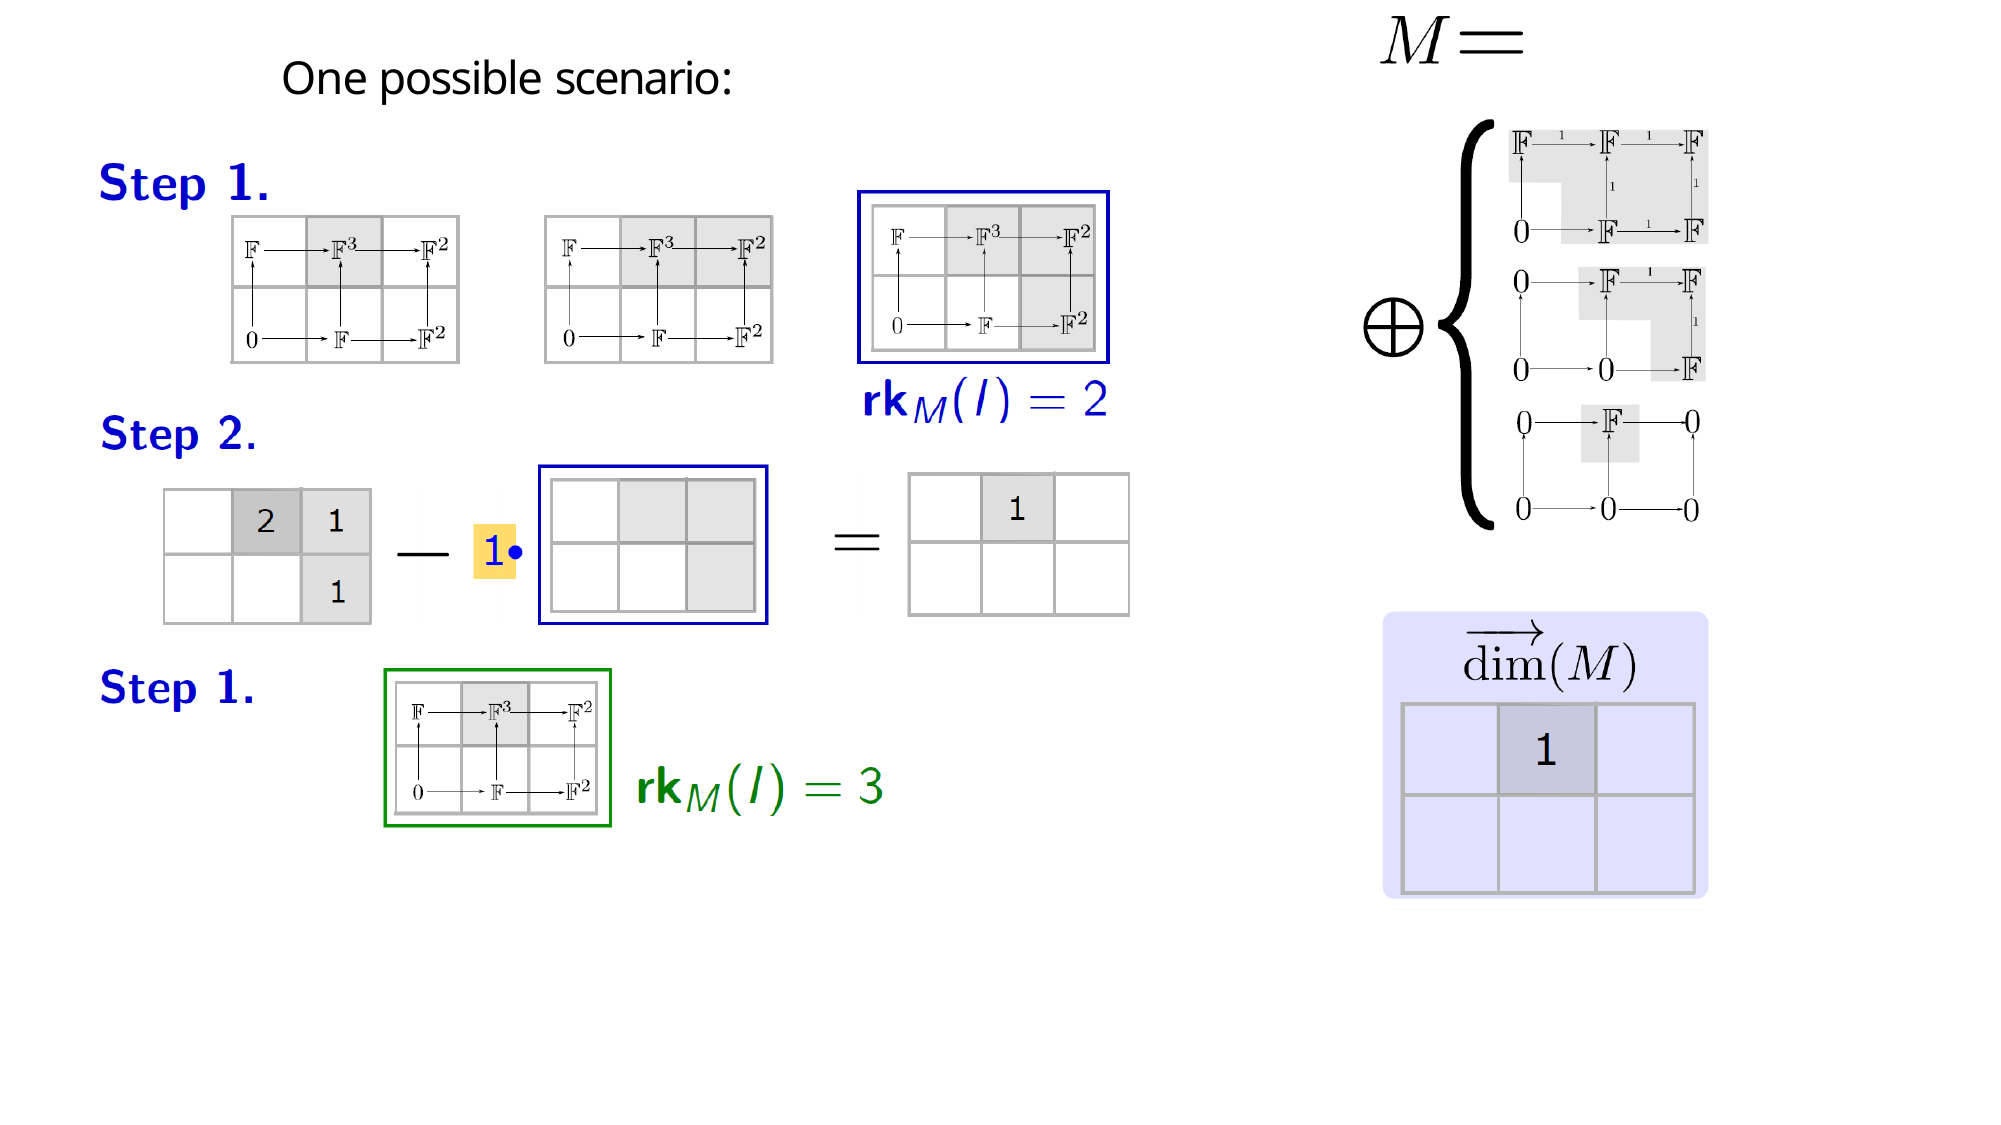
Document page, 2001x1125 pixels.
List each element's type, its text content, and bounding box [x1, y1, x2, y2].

picture [828, 455, 1158, 629]
text_box One possible scenario: [276, 45, 752, 104]
picture [1348, 0, 1746, 928]
picture [93, 156, 1135, 839]
picture [631, 755, 892, 823]
